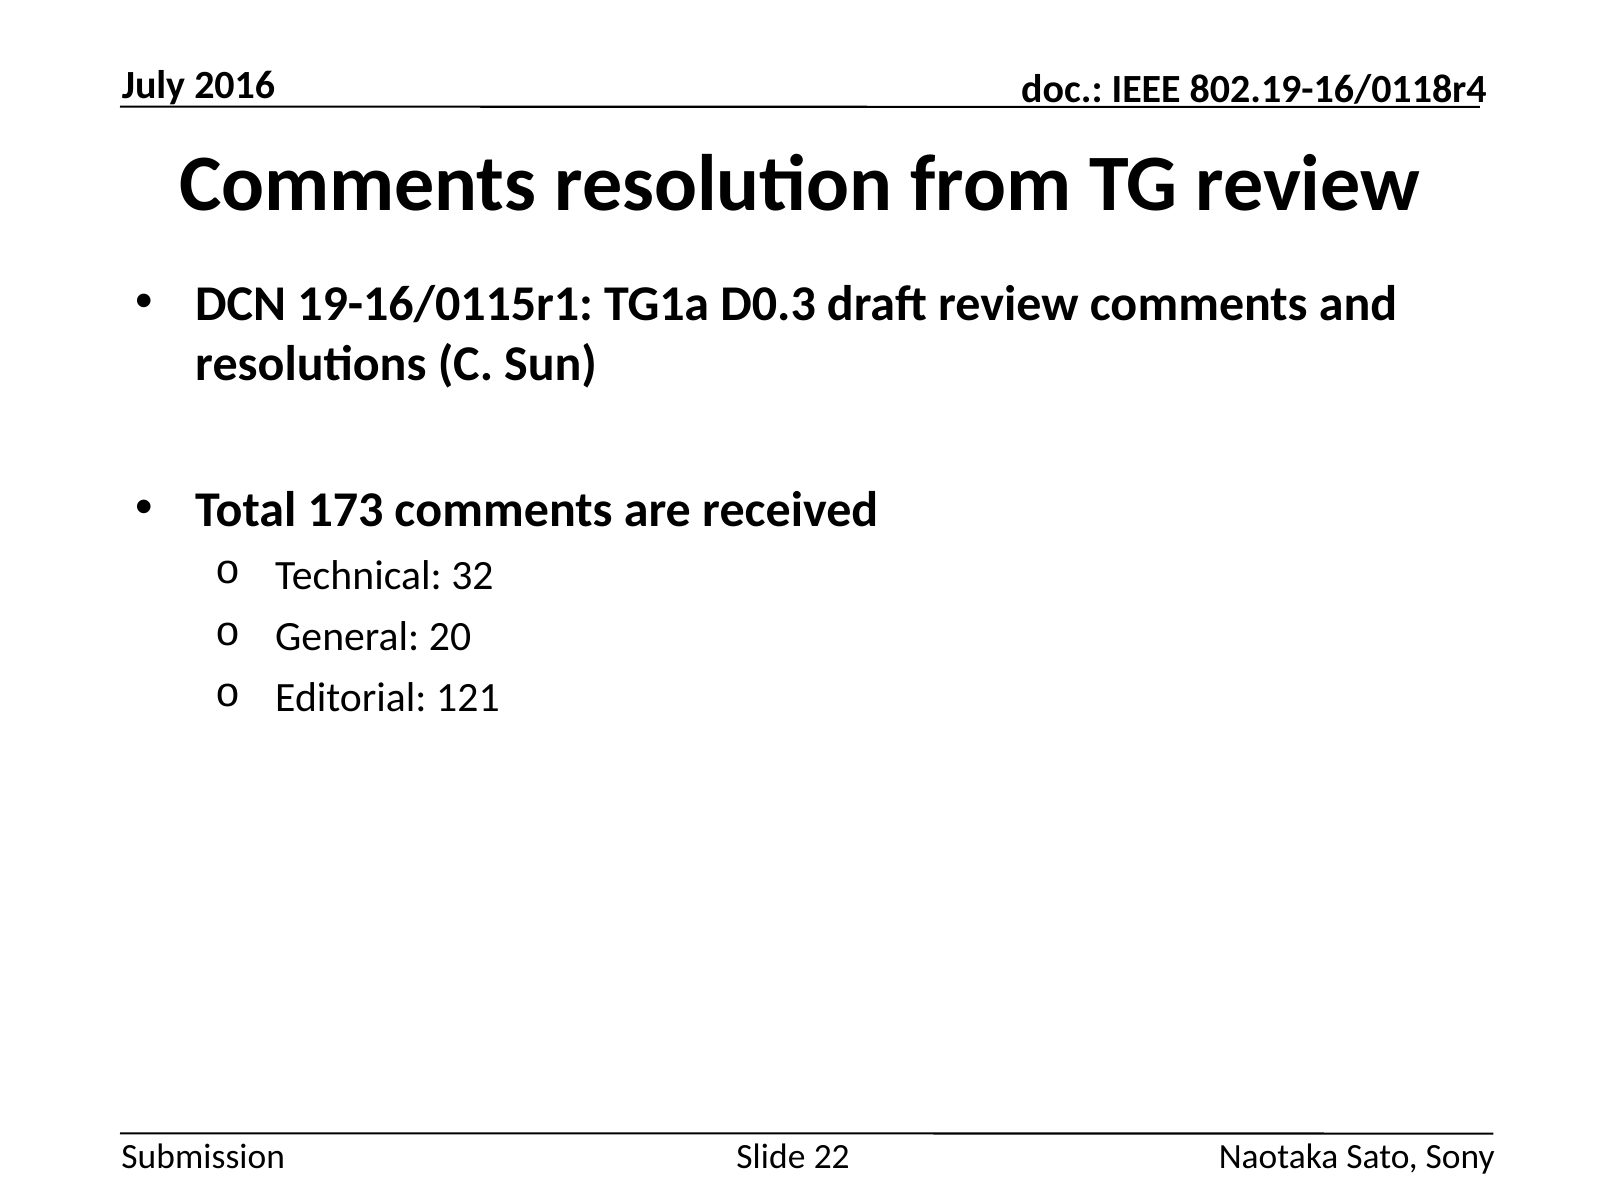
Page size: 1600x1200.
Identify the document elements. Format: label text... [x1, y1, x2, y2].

slide_number Slide 22 [733, 1132, 854, 1197]
footer Naotaka Sato, Sony [937, 1132, 1495, 1174]
title Comments resolution from TG review [119, 119, 1480, 238]
list DCN 19-16/0115r1: TG1a D0.3 draft review comments and resolutions (C. Sun) Total 173 comments are received Technical: 32 General: 20 Editorial: 121 [119, 262, 1480, 1126]
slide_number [121, 58, 451, 107]
